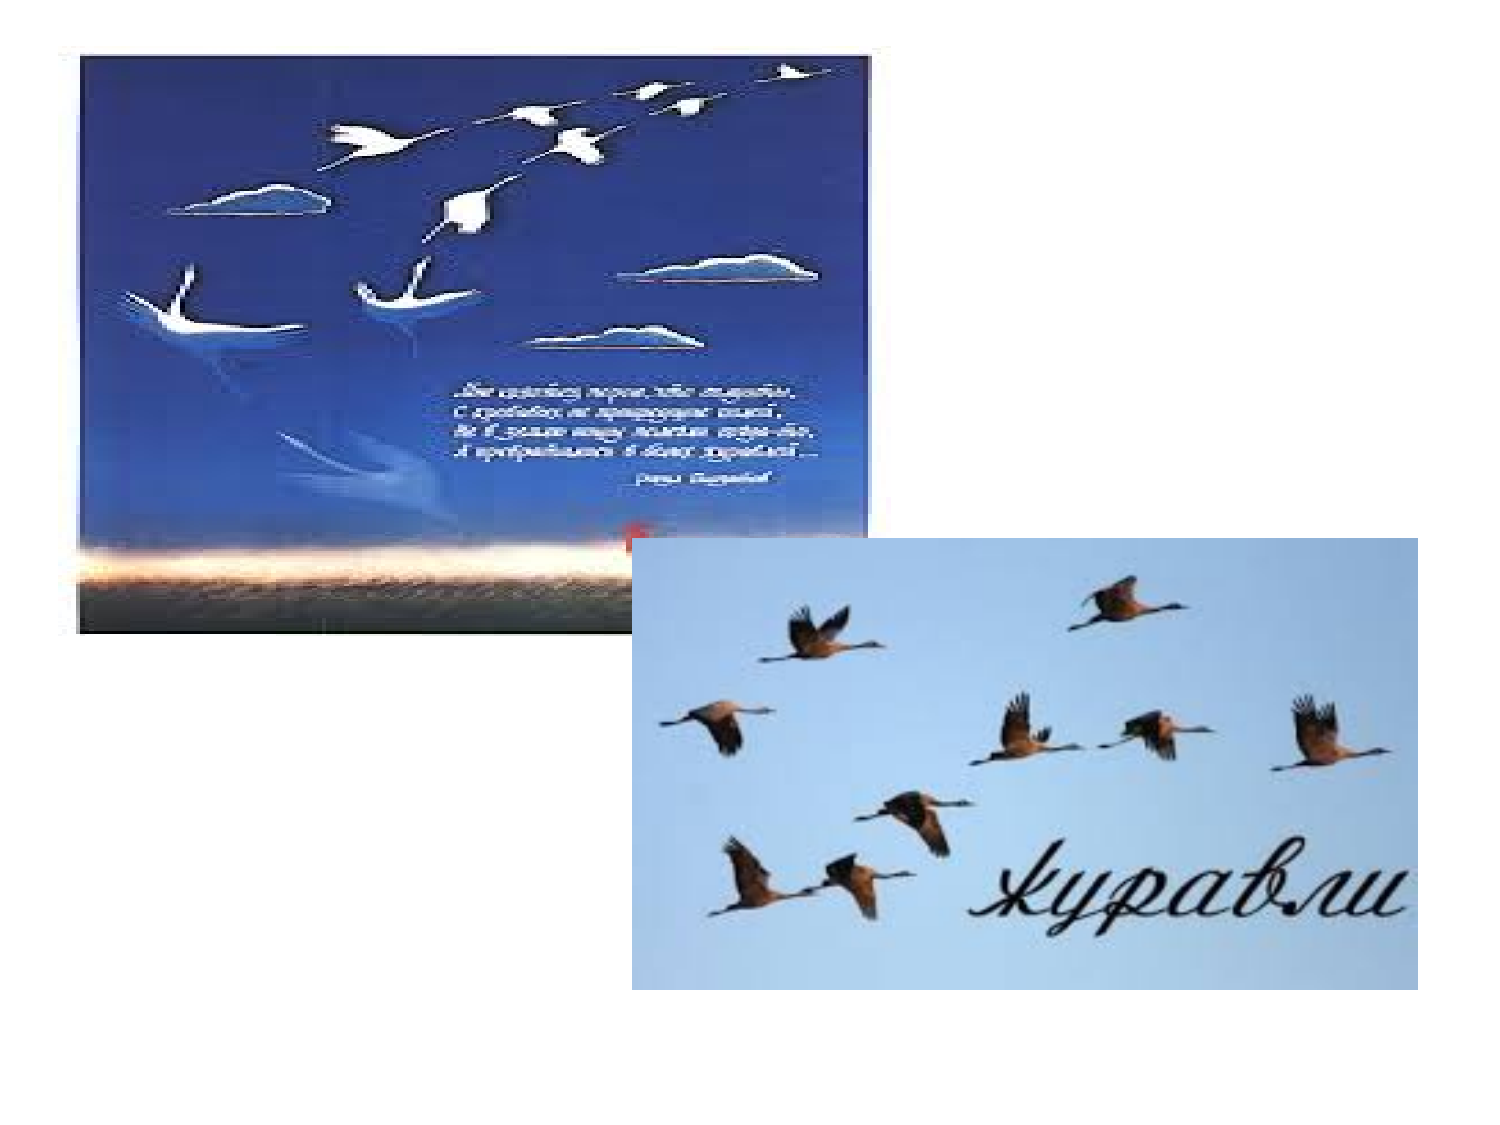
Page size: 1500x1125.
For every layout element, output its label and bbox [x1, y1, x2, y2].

picture [632, 538, 1419, 991]
list [58, 46, 891, 645]
